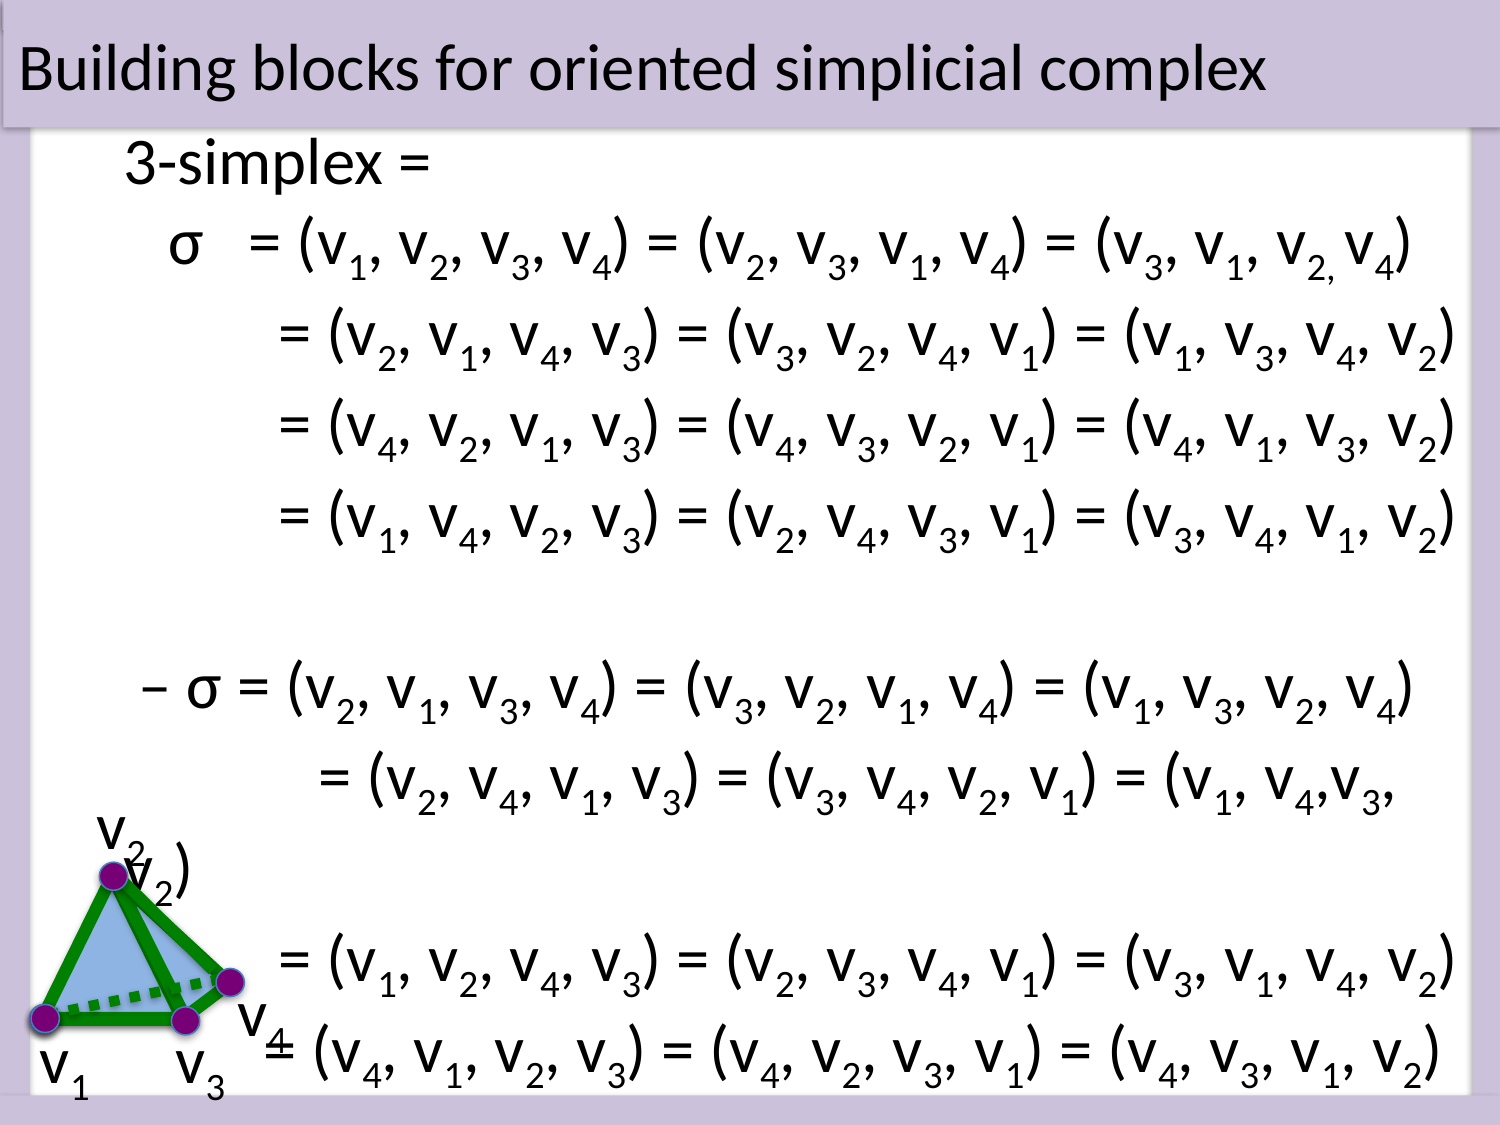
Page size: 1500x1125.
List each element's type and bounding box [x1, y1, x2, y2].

text_box [0, 0, 1500, 1125]
text_box [24, 775, 320, 1091]
